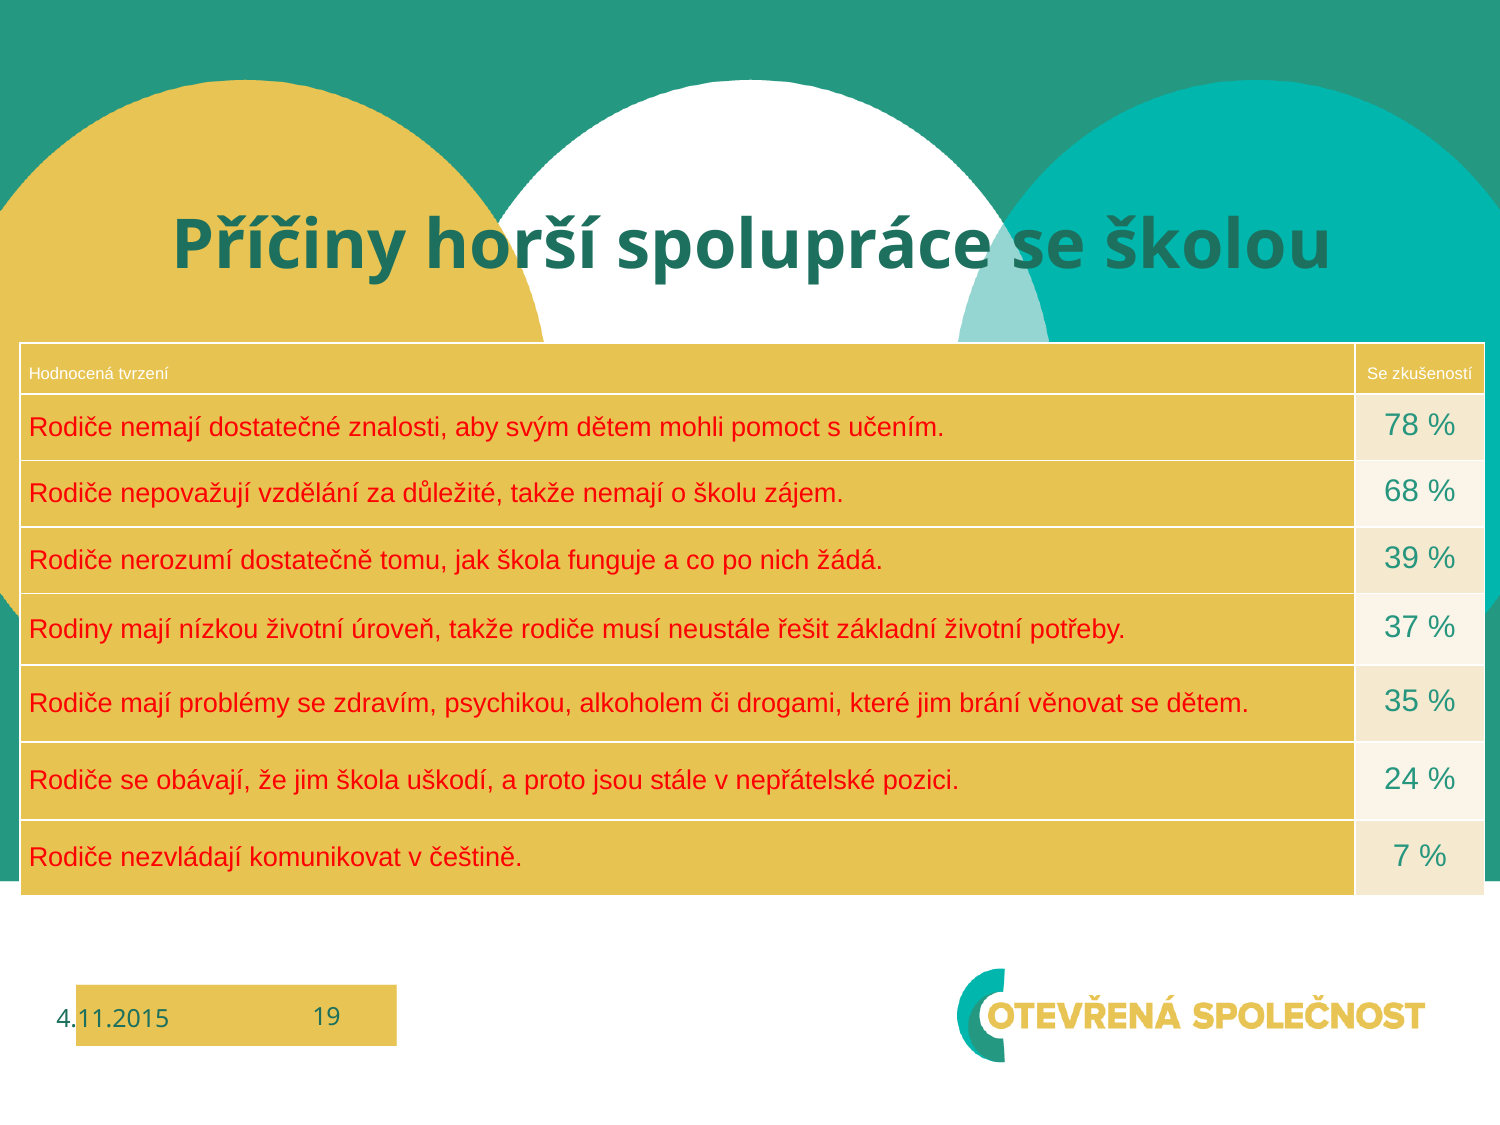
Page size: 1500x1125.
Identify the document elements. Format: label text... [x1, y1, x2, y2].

table_cell 35 % [1356, 666, 1484, 741]
table_cell 37 % [1356, 594, 1484, 664]
table_cell Rodiče nezvládají komunikovat v češtině. [21, 821, 1354, 895]
table_cell Rodiče se obávají, že jim škola uškodí, a proto jsou stále v nepřátelské pozici. [21, 743, 1354, 819]
table_header Hodnocená tvrzení [21, 344, 1354, 393]
table_cell 24 % [1356, 743, 1484, 819]
table_cell 78 % [1356, 395, 1484, 460]
table_cell Rodiče nerozumí dostatečně tomu, jak škola funguje a co po nich žádá. [21, 528, 1354, 593]
picture [0, 0, 1500, 1125]
table_cell 39 % [1356, 528, 1484, 593]
title Příčiny horší spolupráce se školou [20, 196, 1485, 287]
table_cell 68 % [1356, 461, 1484, 526]
table_header Se zkušeností [1356, 344, 1484, 393]
table_cell 7 % [1356, 821, 1484, 895]
table_cell Rodiny mají nízkou životní úroveň, takže rodiče musí neustále řešit základní životní potřeby. [21, 594, 1354, 664]
table_cell Rodiče nepovažují vzdělání za důležité, takže nemají o školu zájem. [21, 461, 1354, 526]
table_cell Rodiče nemají dostatečné znalosti, aby svým dětem mohli pomoct s učením. [21, 395, 1354, 460]
table_cell Rodiče mají problémy se zdravím, psychikou, alkoholem či drogami, které jim brání věnovat se dětem. [21, 666, 1354, 741]
